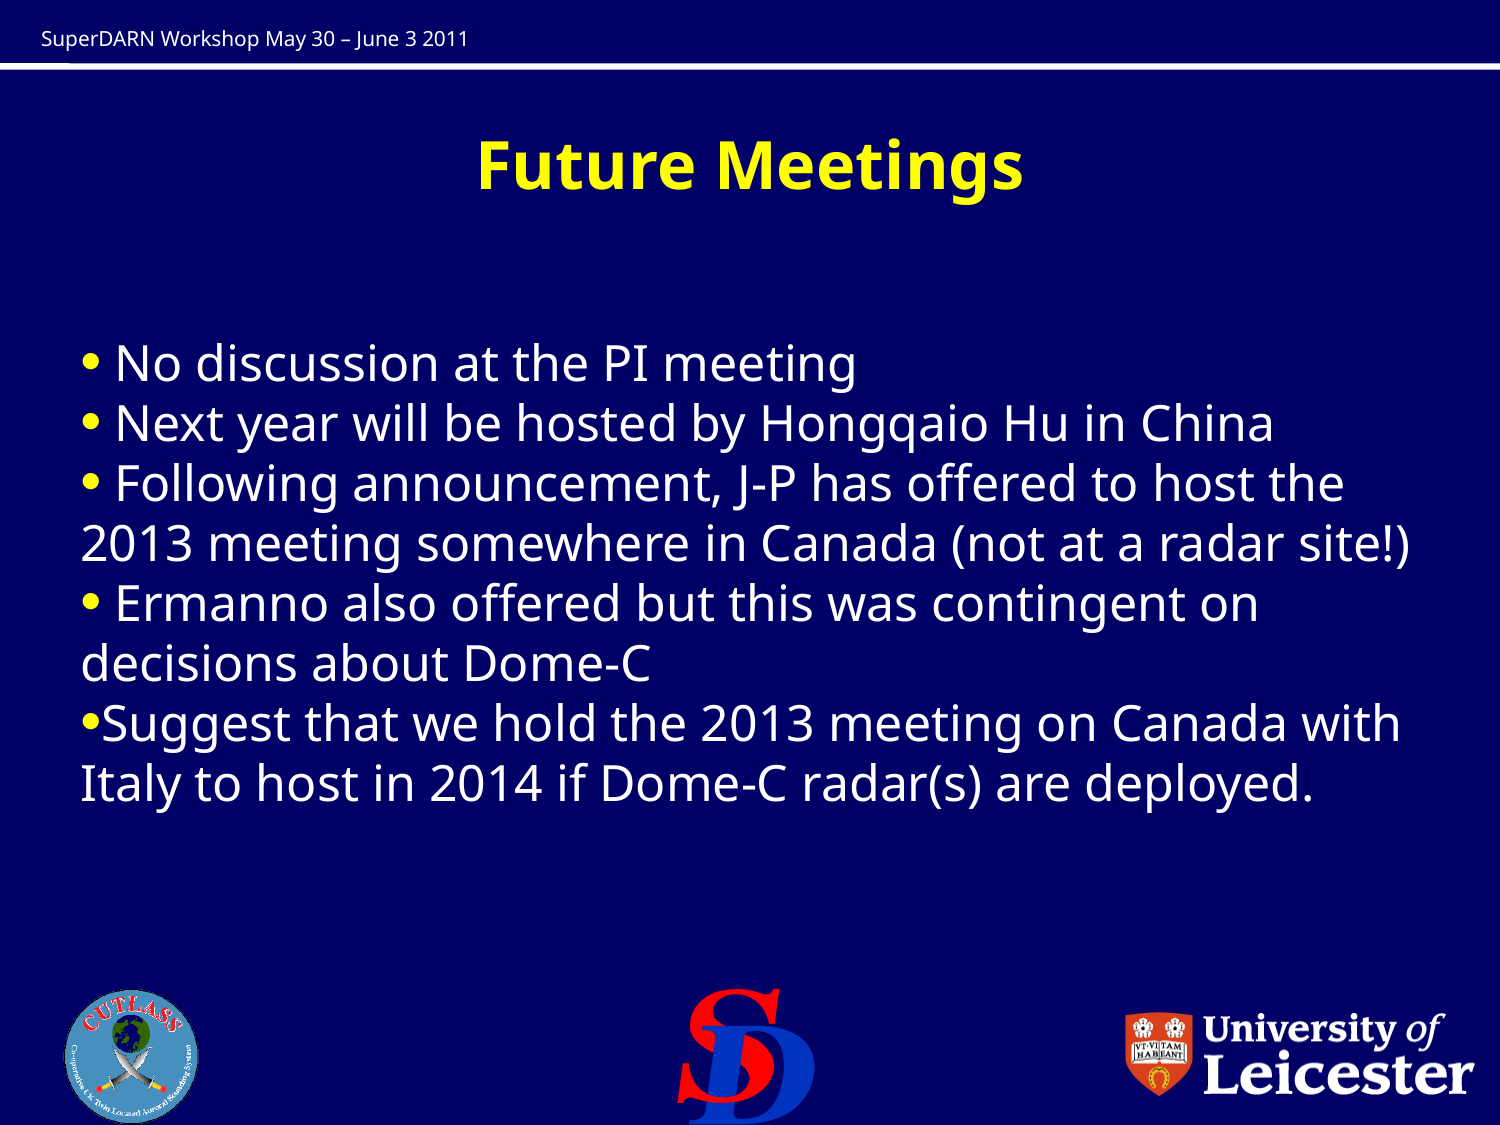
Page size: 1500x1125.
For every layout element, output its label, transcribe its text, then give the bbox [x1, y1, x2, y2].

picture [1125, 1012, 1475, 1096]
picture [62, 987, 200, 1125]
title Future Meetings [112, 68, 1388, 257]
text_box No discussion at the PI meeting Next year will be hosted by Hongqaio Hu in China Following announcement, J-P has offered to host the 2013 meeting somewhere in Canada (not at a radar site!) Ermanno also offered but this was contingent on decisions about Dome-C Suggest that we hold the 2013 meeting on Canada with Italy to host in 2014 if Dome-C radar(s) are deployed. [65, 323, 1447, 984]
